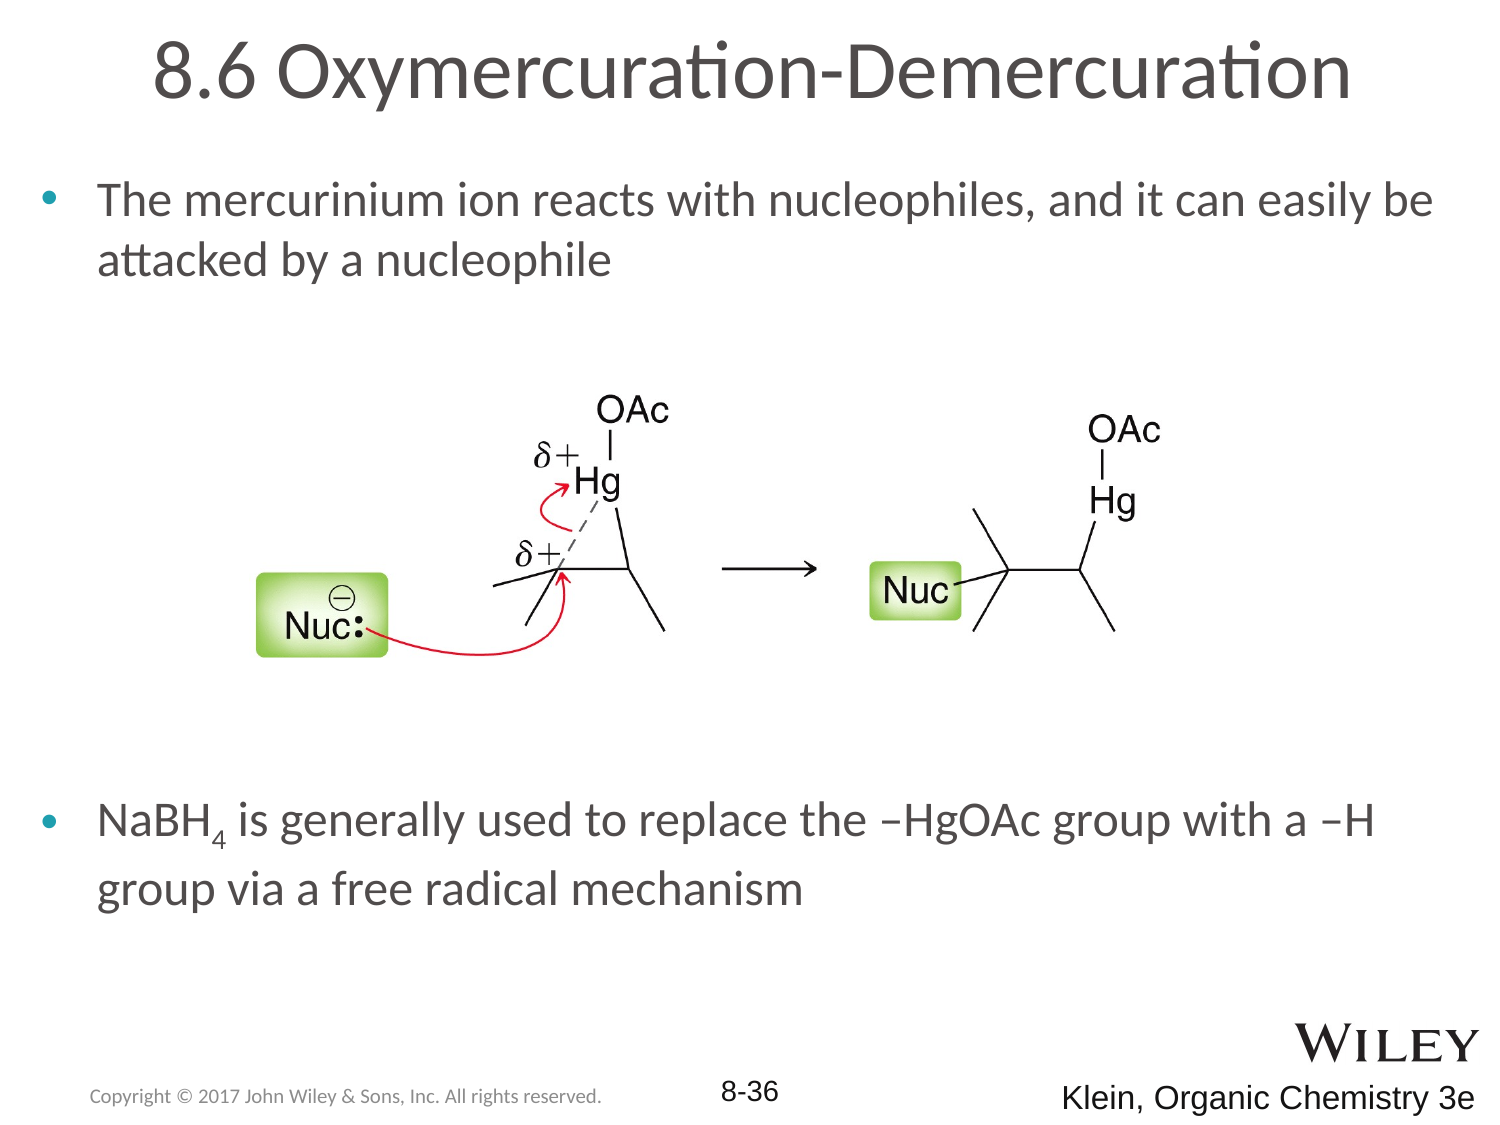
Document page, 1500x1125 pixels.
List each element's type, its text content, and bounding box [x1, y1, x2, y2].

footer Klein, Organic Chemistry 3e [1025, 1068, 1500, 1125]
title 8.6 Oxymercuration-Demercuration [40, 0, 1467, 132]
slide_number 8-36 [575, 1065, 925, 1125]
slide_number Copyright © 2017 John Wiley & Sons, Inc. All rights reserved. [75, 1065, 575, 1125]
list The mercurinium ion reacts with nucleophiles, and it can easily be attacked by a nucleophile NaBH4 is generally used to replace the –HgOAc group with a –H group via a free radical mechanism [25, 159, 1452, 987]
picture [1292, 1021, 1480, 1065]
picture [248, 383, 1167, 665]
